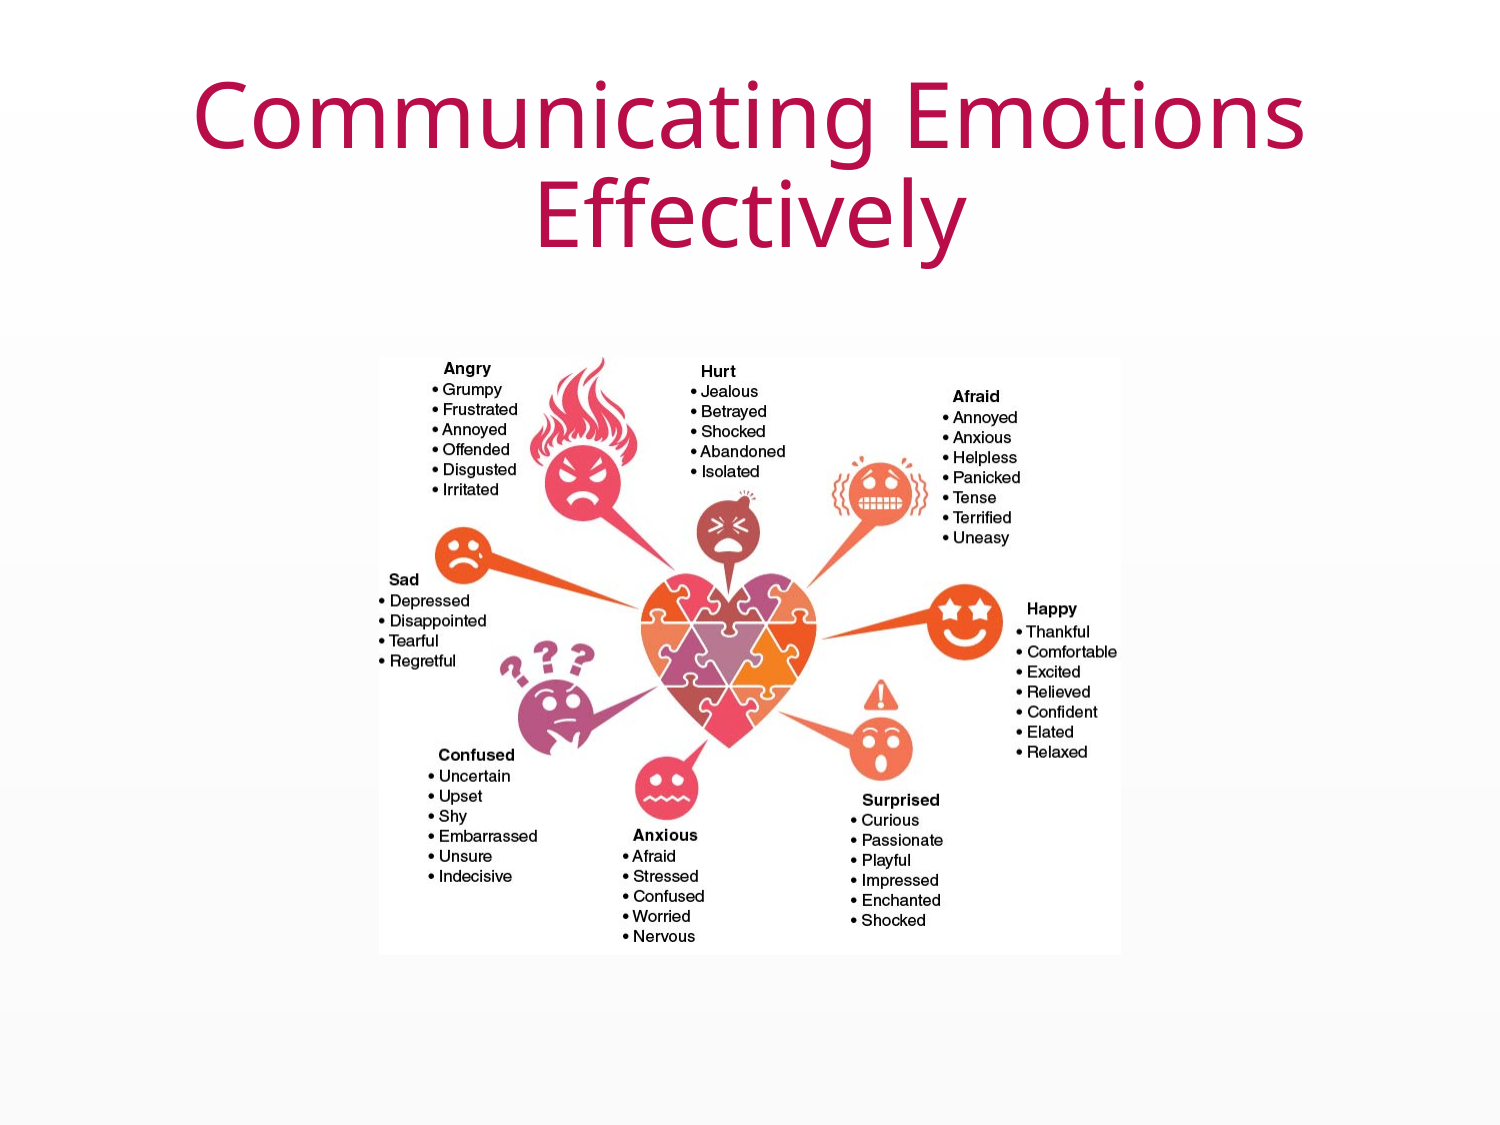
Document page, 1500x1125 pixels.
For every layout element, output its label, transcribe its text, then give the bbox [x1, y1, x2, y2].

title Communicating Emotions Effectively [103, 59, 1397, 278]
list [378, 357, 1122, 955]
